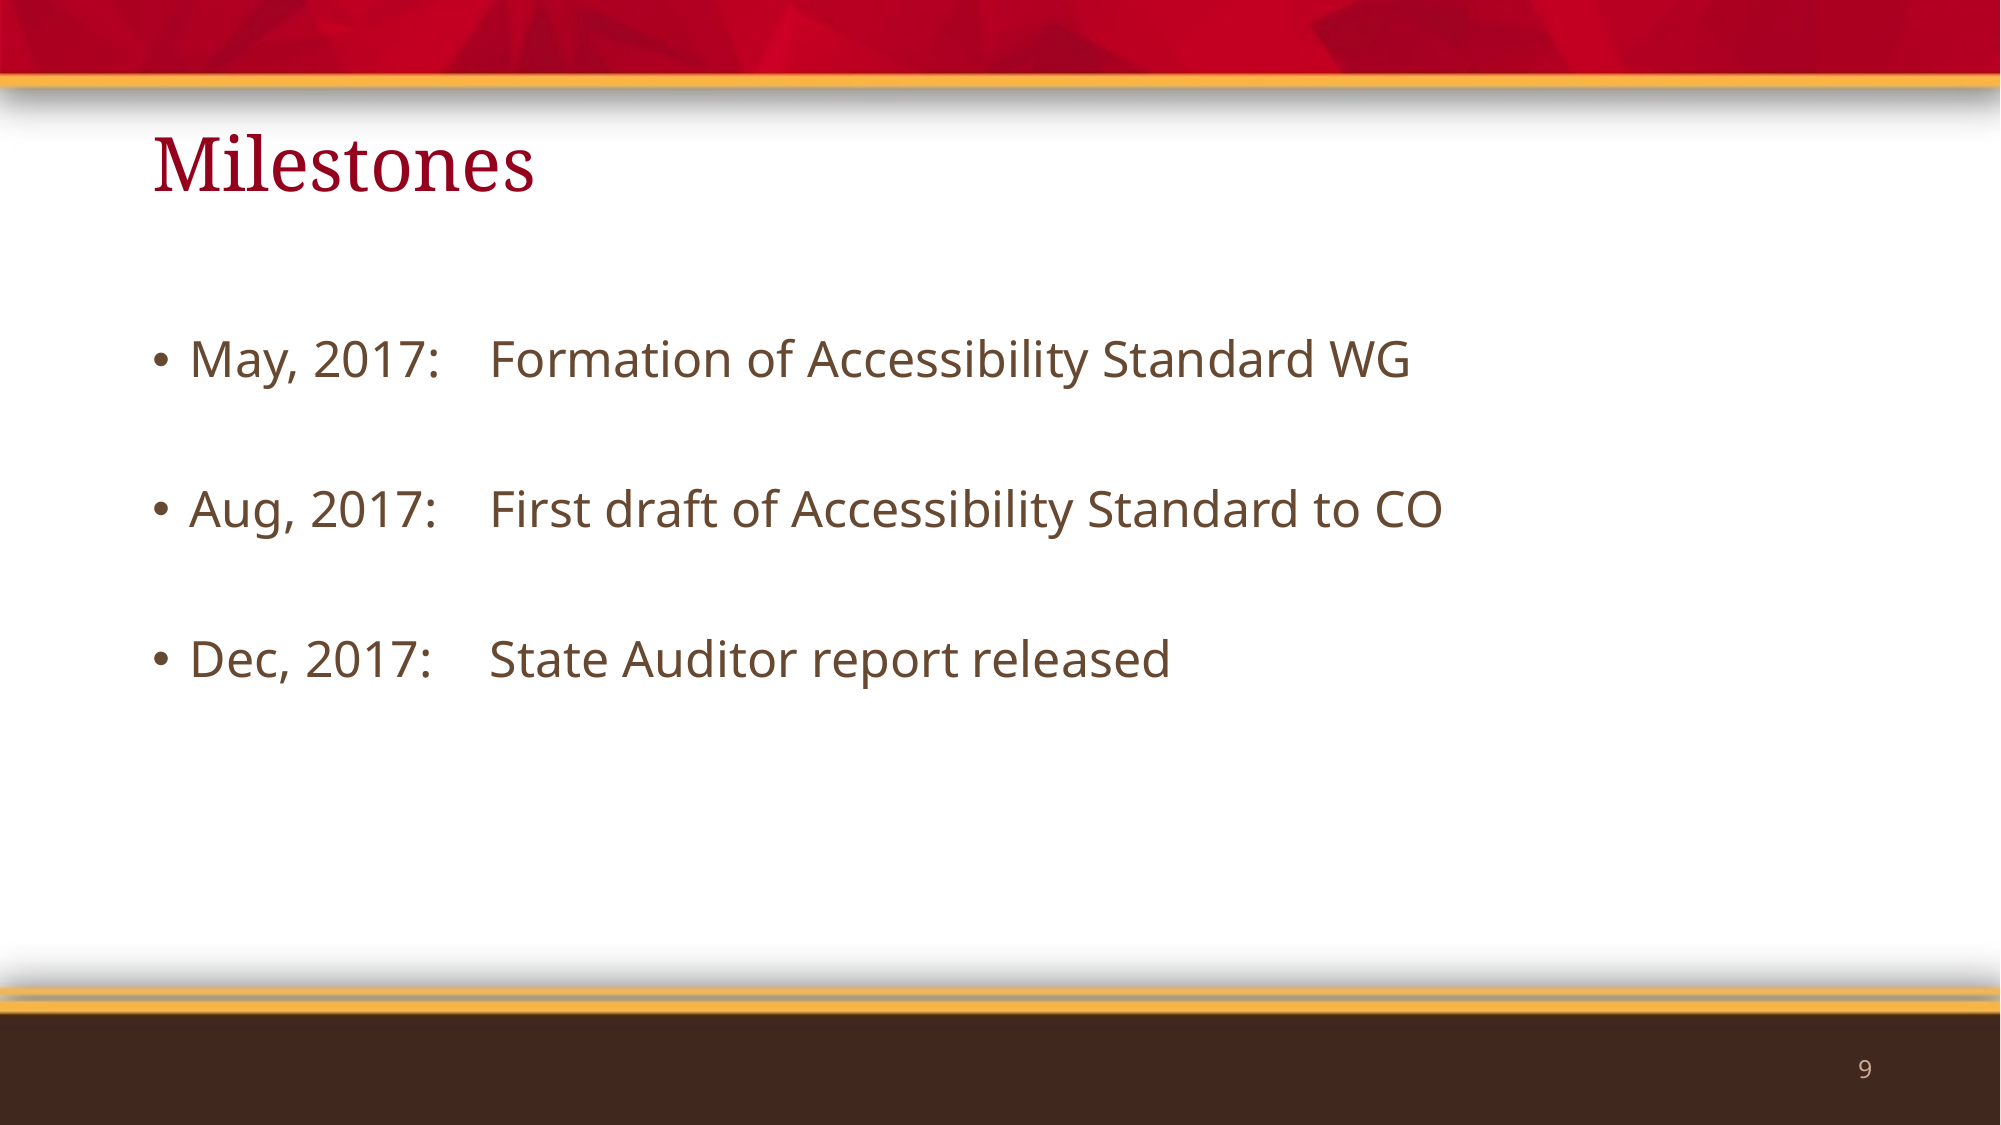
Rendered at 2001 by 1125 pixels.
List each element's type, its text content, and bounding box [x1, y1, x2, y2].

list May, 2017: Formation of Accessibility Standard WG Aug, 2017: First draft of Accessibility Standard to CO Dec, 2017: State Auditor report released [137, 327, 1863, 959]
title Milestones [137, 117, 1863, 306]
